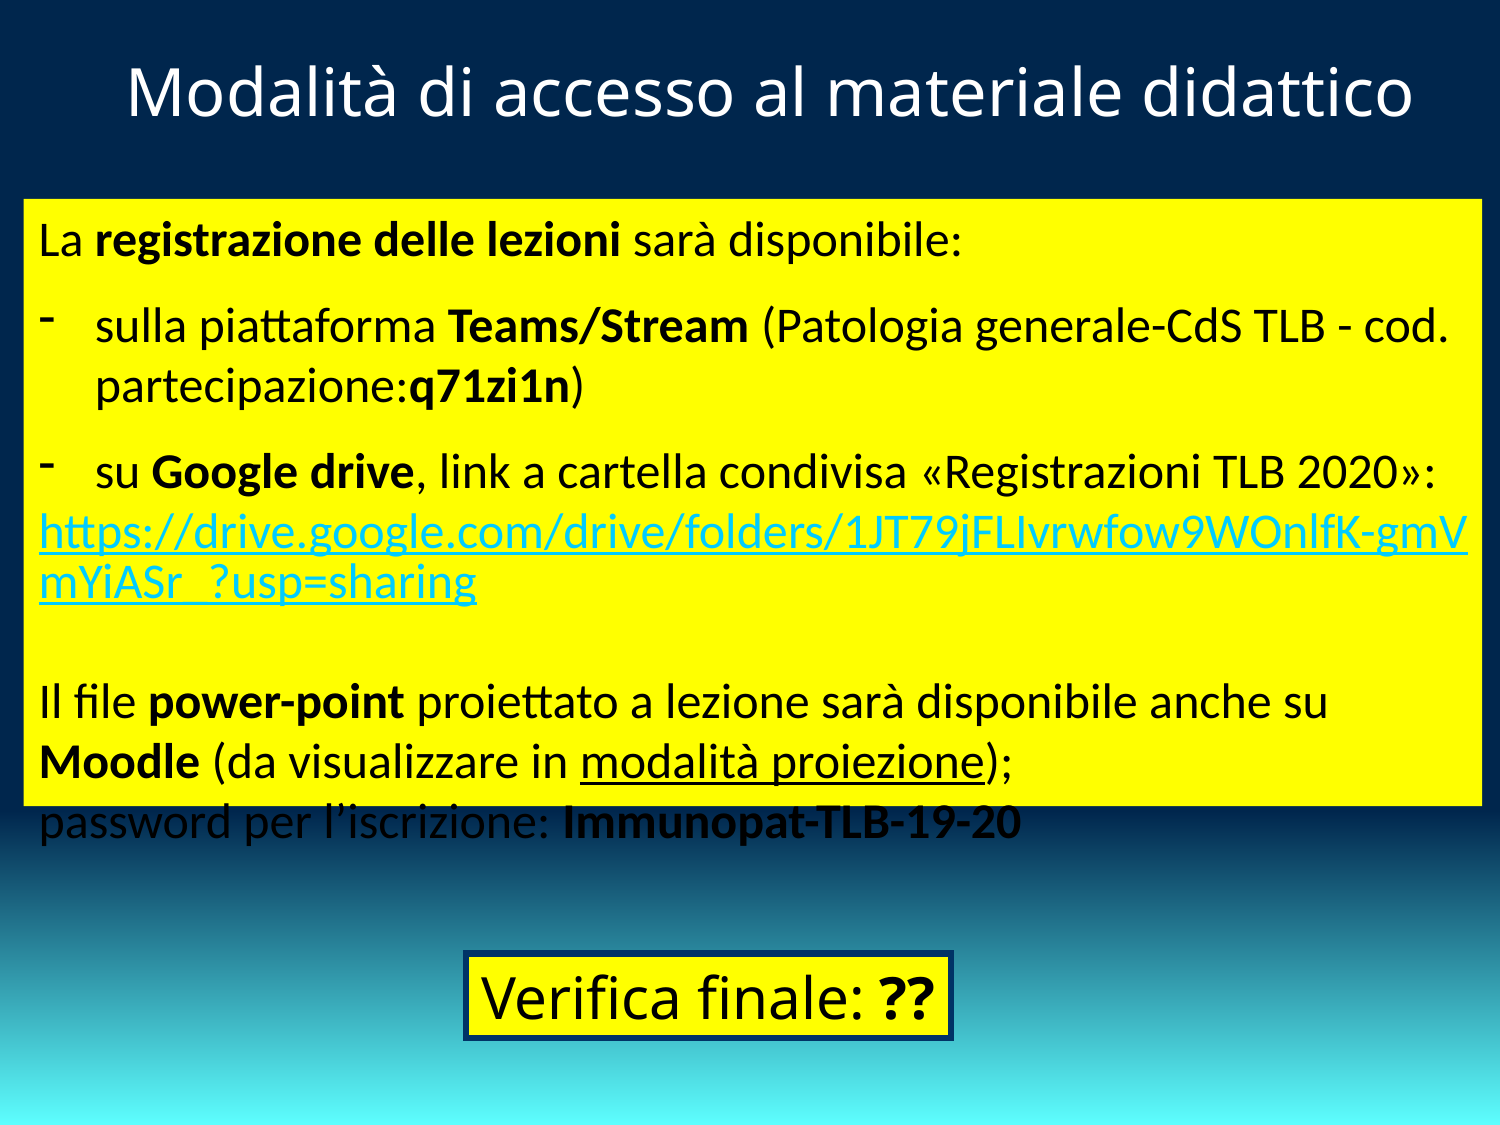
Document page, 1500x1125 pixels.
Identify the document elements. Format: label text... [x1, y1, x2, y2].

text_box Modalità di accesso al materiale didattico [110, 42, 1432, 138]
text_box La registrazione delle lezioni sarà disponibile: sulla piattaforma Teams/Stream (Patologia generale-CdS TLB - cod. partecipazione:q71zi1n) su Google drive, link a cartella condivisa «Registrazioni TLB 2020»: https://drive.google.com/drive/folders/1JT79jFLIvrwfow9WOnlfK-gmVmYiASr_?usp=sharing Il file power-point proiettato a lezione sarà disponibile anche su Moodle (da visualizzare in modalità proiezione); password per l’iscrizione: Immunopat-TLB-19-20 [23, 198, 1483, 807]
text_box Verifica finale: ?? [466, 953, 951, 1039]
